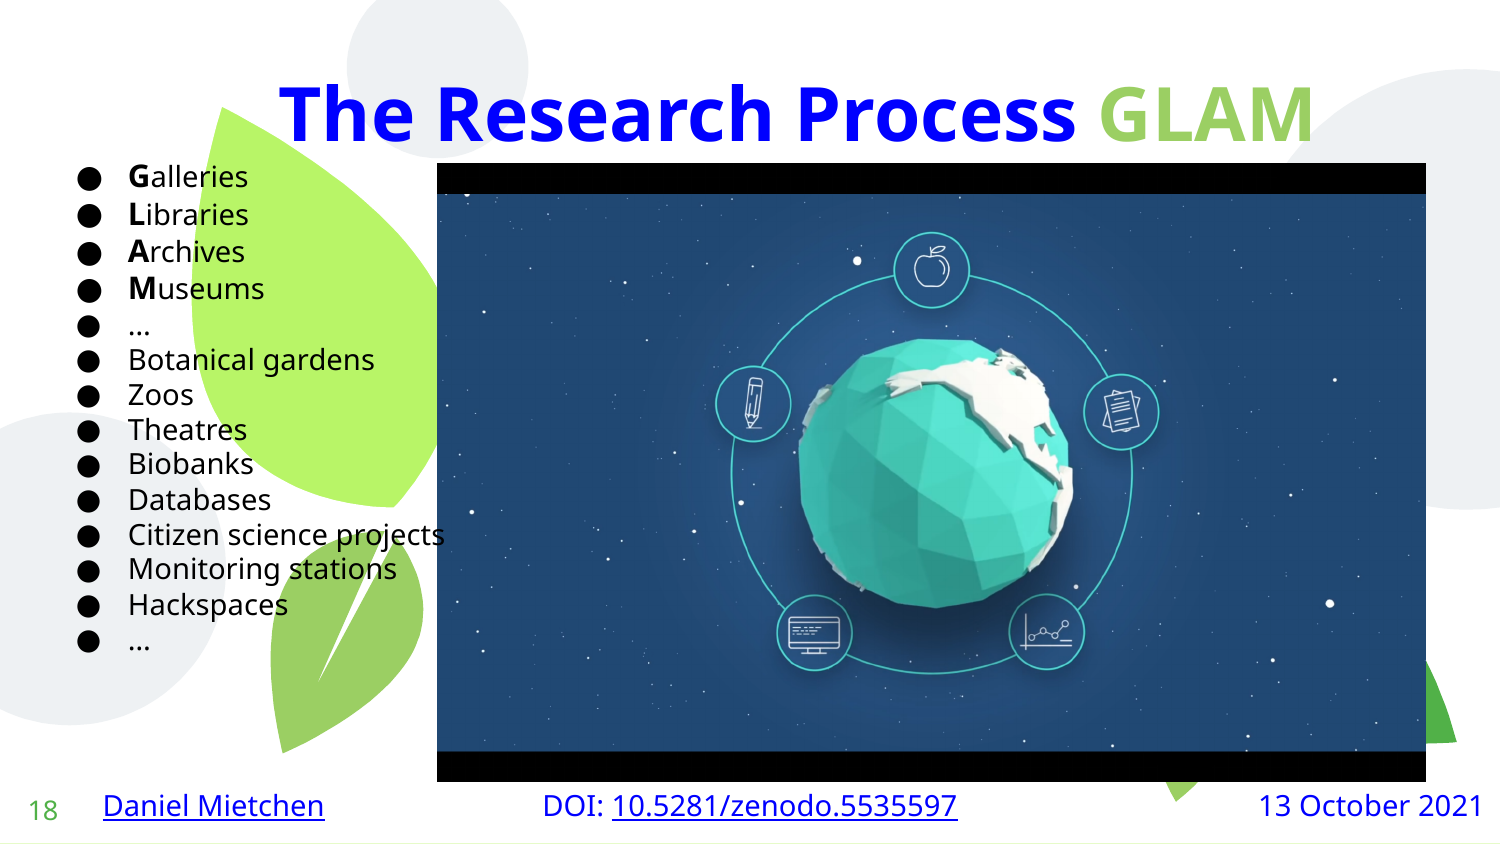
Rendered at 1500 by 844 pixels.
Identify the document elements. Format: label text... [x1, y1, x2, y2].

slide_number ‹#› [12, 779, 103, 844]
text_box The Research Process GLAM [120, 51, 1475, 172]
picture [437, 163, 1426, 782]
text_box Galleries Libraries Archives Museums … Botanical gardens Zoos Theatres Biobanks Databases Citizen science projects Monitoring stations Hackspaces … [37, 141, 474, 671]
